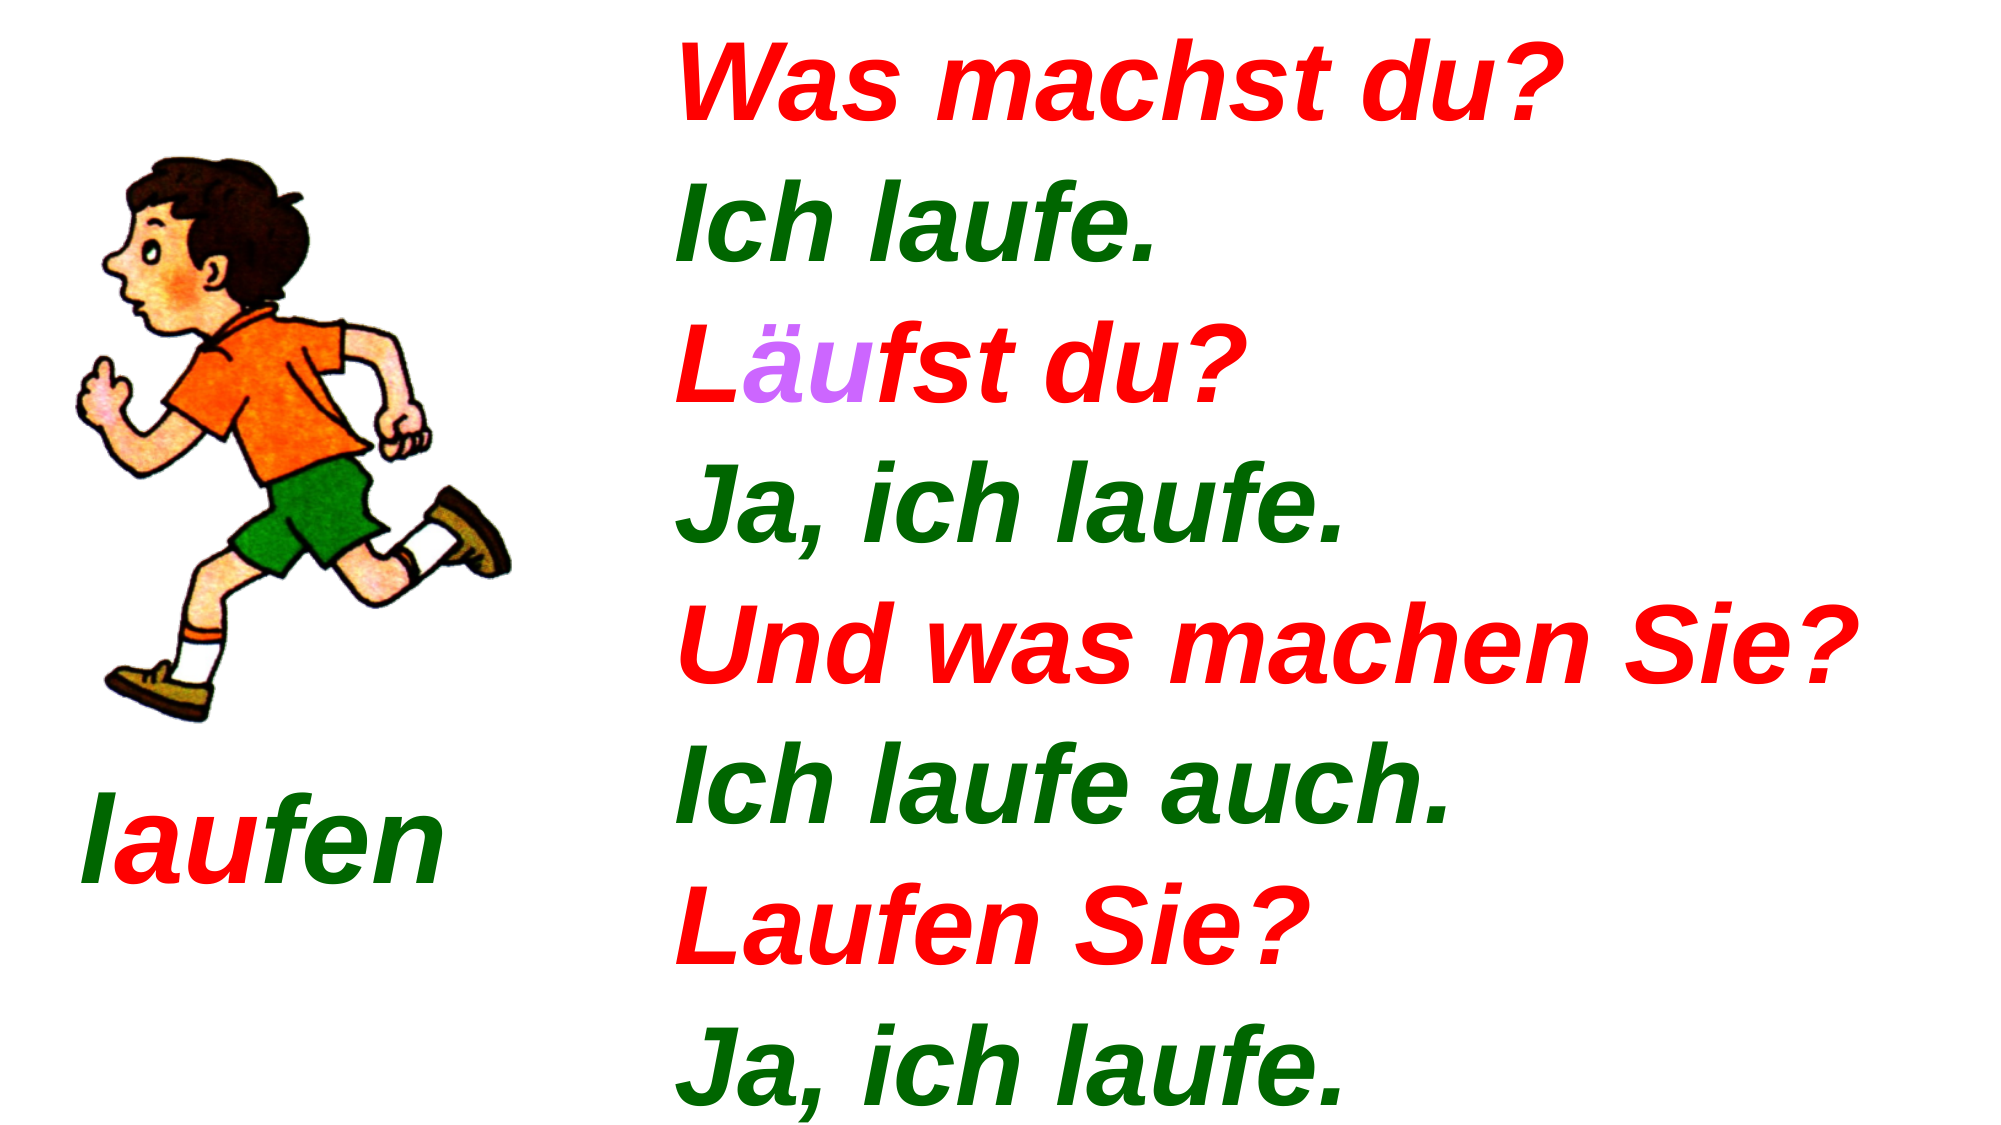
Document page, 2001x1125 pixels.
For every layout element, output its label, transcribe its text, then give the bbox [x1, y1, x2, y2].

text_box Und was machen Sie? [660, 563, 2000, 703]
picture [62, 152, 519, 727]
text_box Läufst du? [660, 282, 2000, 422]
text_box Was machst du? [660, 0, 2000, 141]
text_box laufen [0, 750, 528, 916]
text_box Ich laufe auch. [660, 703, 2000, 844]
text_box Ja, ich laufe. [660, 422, 2000, 563]
text_box Ja, ich laufe. [660, 985, 2000, 1125]
text_box Laufen Sie? [660, 844, 2000, 985]
text_box Ich laufe. [660, 141, 2000, 282]
